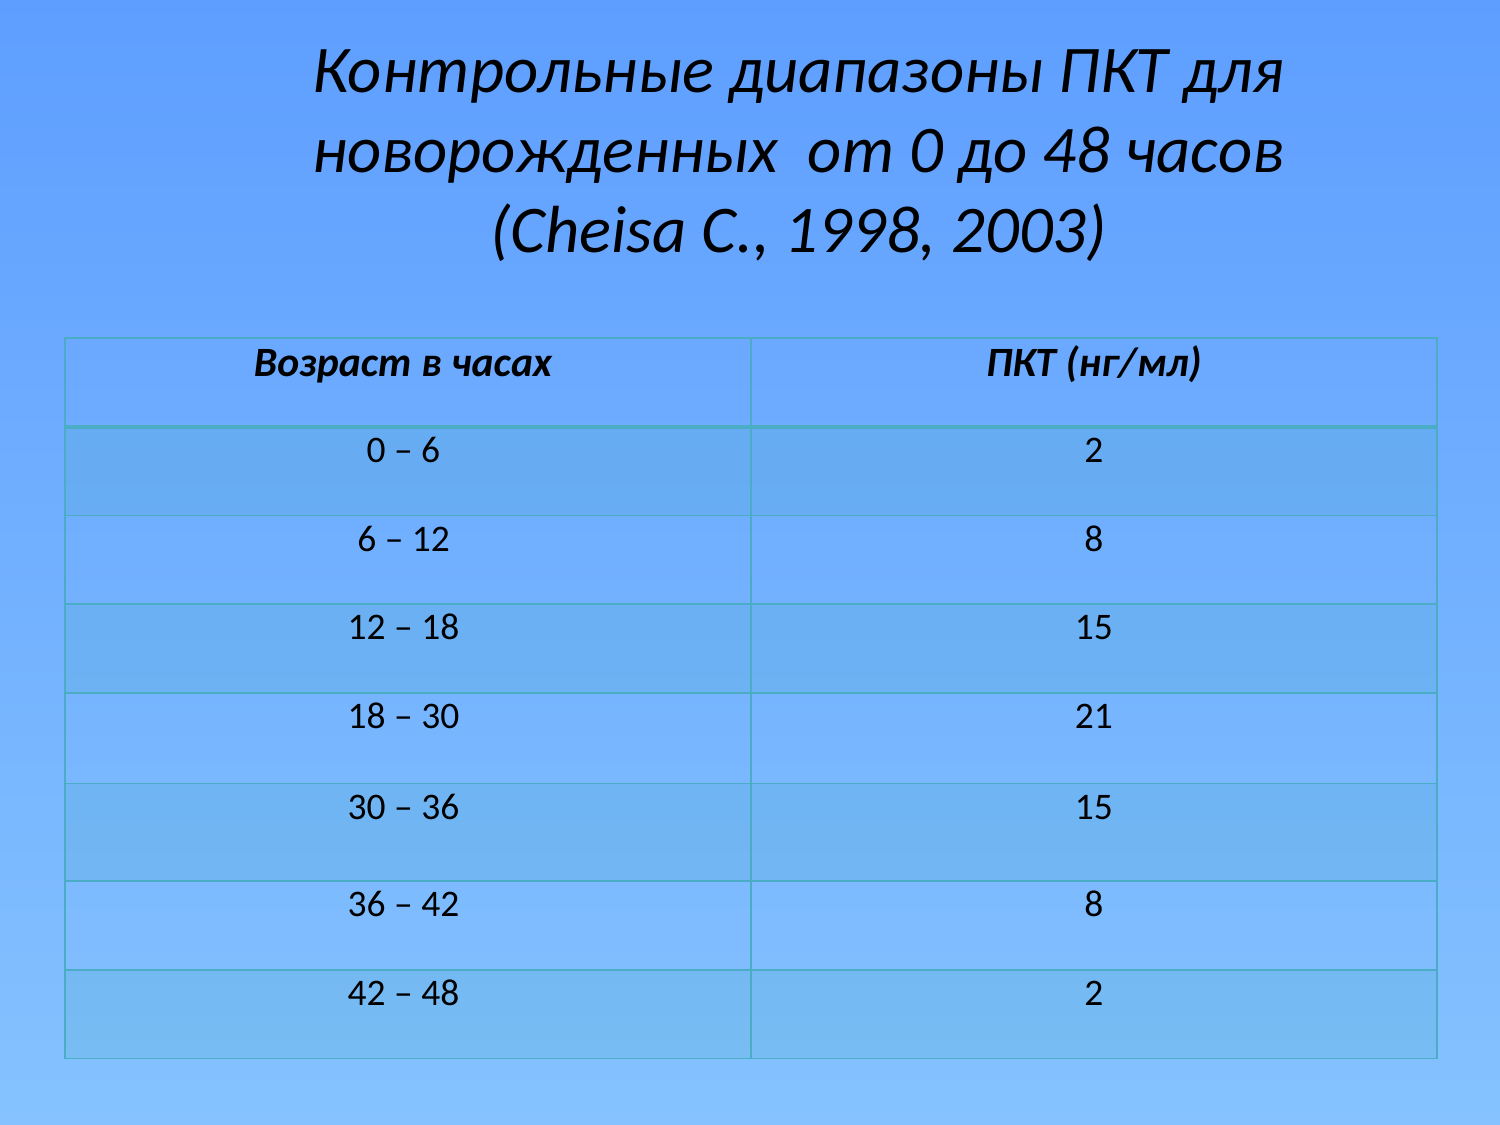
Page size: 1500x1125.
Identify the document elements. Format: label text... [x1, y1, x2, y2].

table_cell 6 – 12 [66, 516, 750, 603]
table_cell 21 [752, 694, 1436, 783]
table_cell 15 [752, 784, 1436, 880]
table_cell 42 – 48 [66, 971, 750, 1058]
table_cell 15 [752, 605, 1436, 692]
table_header Возраст в часах [66, 339, 750, 425]
table_cell 8 [752, 516, 1436, 603]
table_cell 8 [752, 882, 1436, 969]
table_cell 2 [752, 429, 1436, 515]
title Контрольные диапазоны ПКТ для новорожденных от 0 до 48 часов (Cheisa C., 1998, 2003) [123, 0, 1474, 291]
table_cell 36 – 42 [66, 882, 750, 969]
table_cell 30 – 36 [66, 784, 750, 880]
table_cell 2 [752, 971, 1436, 1058]
table_header ПКТ (нг/мл) [752, 339, 1436, 425]
table_cell 18 – 30 [66, 694, 750, 783]
table_cell 0 – 6 [66, 429, 750, 515]
table_cell 12 – 18 [66, 605, 750, 692]
